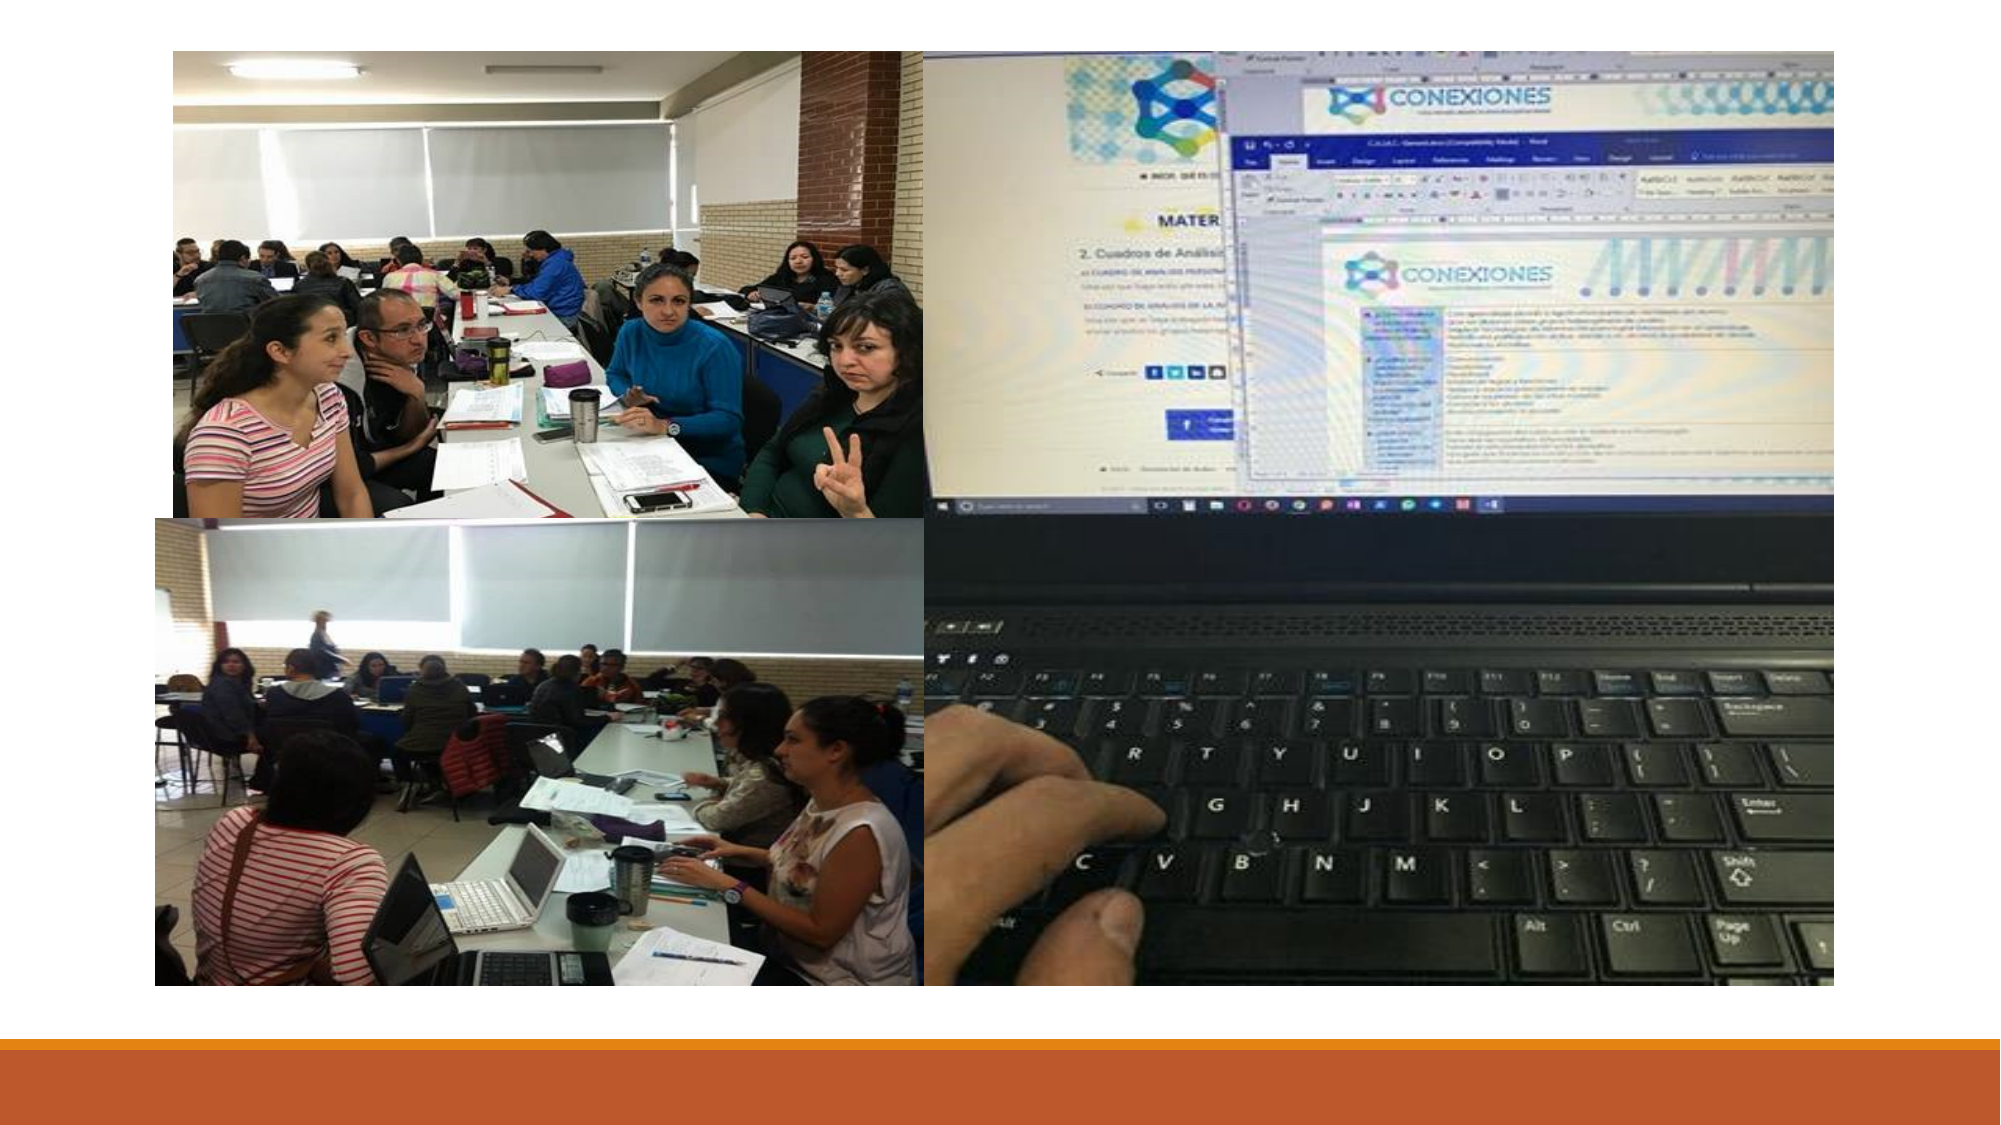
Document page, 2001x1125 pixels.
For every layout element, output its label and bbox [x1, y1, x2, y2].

picture [155, 50, 1834, 987]
list [172, 50, 921, 515]
